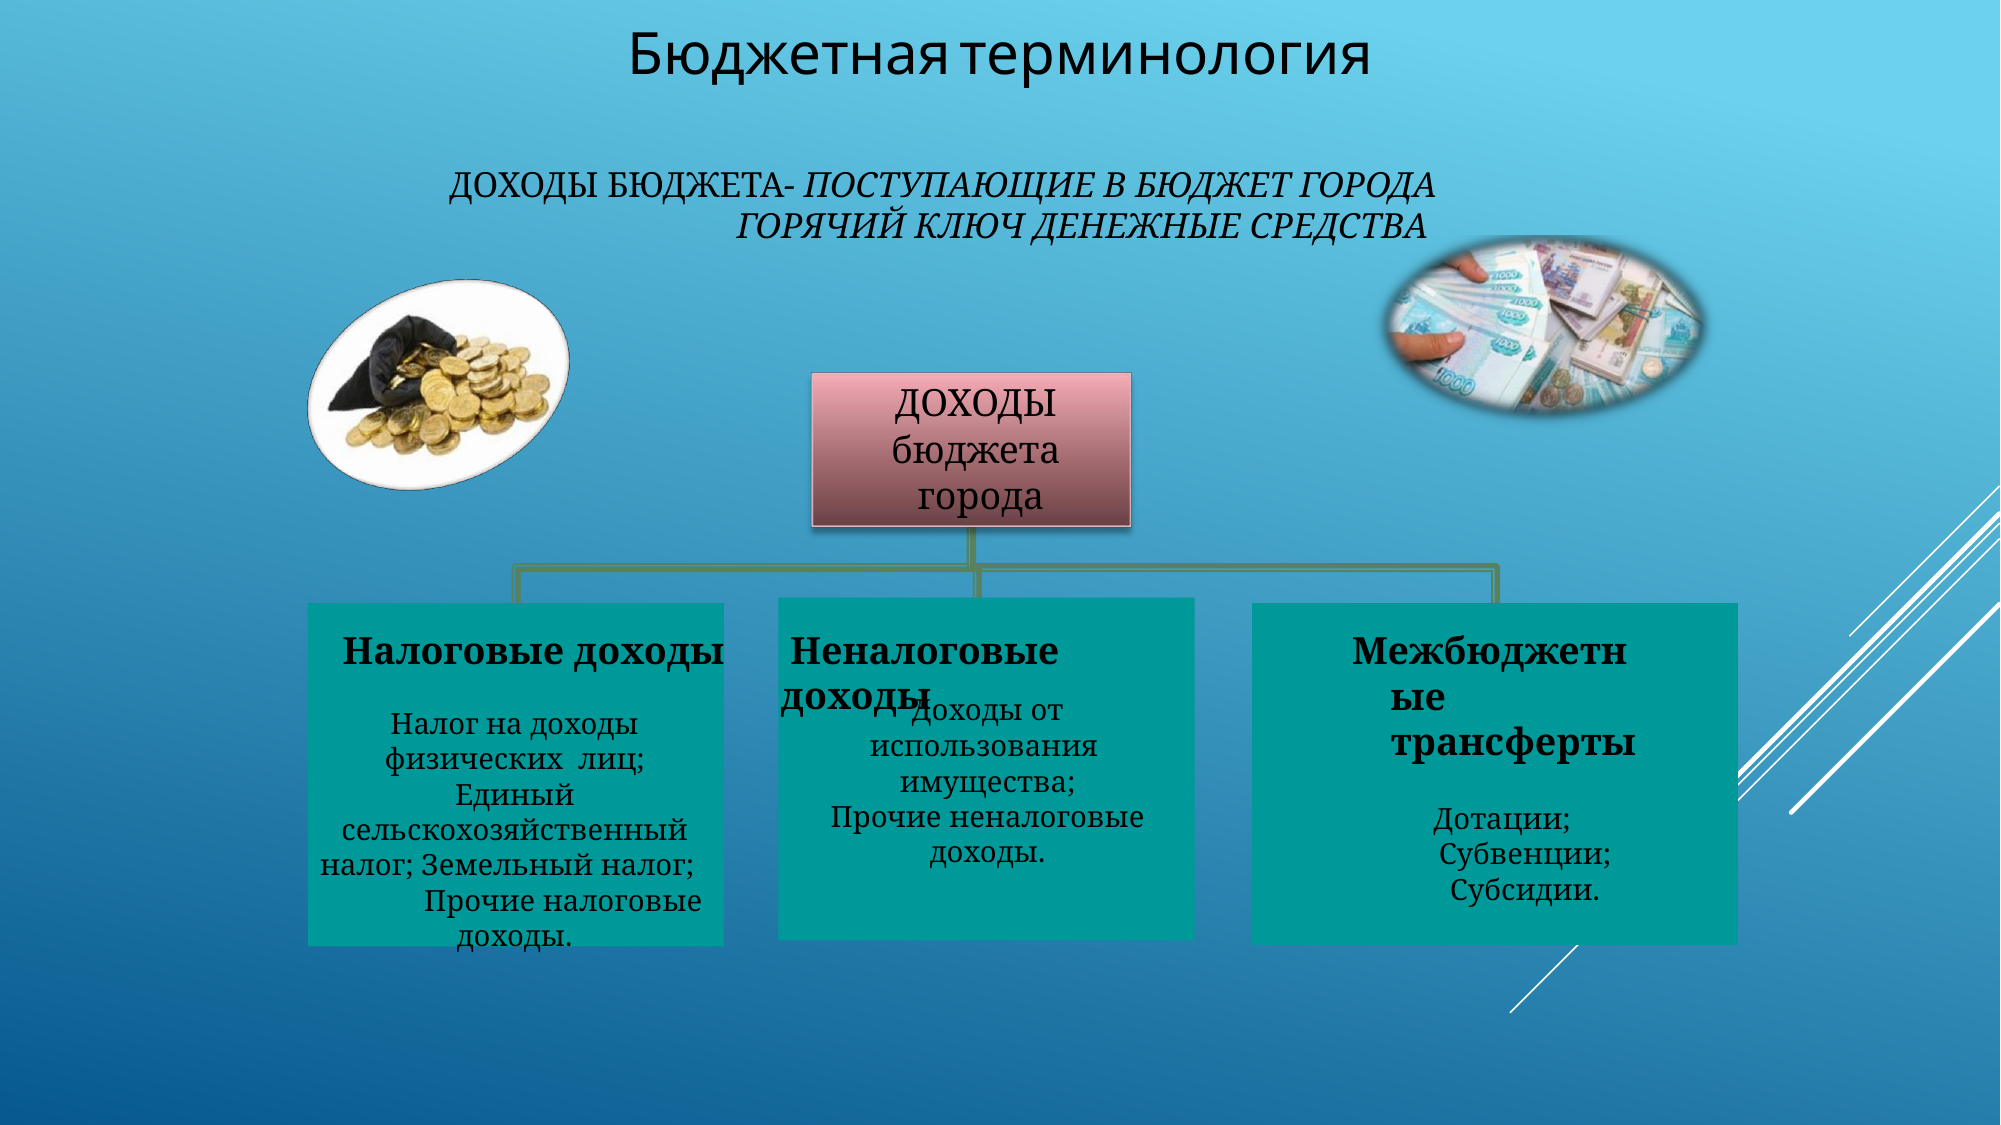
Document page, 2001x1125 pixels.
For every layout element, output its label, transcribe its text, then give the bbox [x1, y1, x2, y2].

text_box Бюджетная терминология [298, 15, 1702, 108]
text_box [981, 563, 1501, 603]
text_box [1252, 603, 1738, 945]
title ДОХОДЫ БЮДЖЕТА- поступающие в бюджет города Горячий Ключ денежные средства [304, 160, 1589, 254]
text_box [778, 597, 1195, 941]
text_box [801, 365, 1141, 543]
text_box [1369, 235, 1719, 431]
text_box Межбюджетные трансферты Дотации; Субвенции; Субсидии. [1267, 624, 1660, 907]
text_box Налоговые доходы [340, 624, 729, 672]
text_box Налог на доходы физических лиц; Единый сельскохозяйственный налог; Земельный налог; Прочие налоговые доходы. [314, 703, 713, 953]
text_box [511, 543, 977, 603]
text_box [976, 562, 982, 597]
text_box Доходы от использования имущества; Прочие неналоговые доходы. [801, 689, 1172, 869]
text_box ДОХОДЫ бюджета города [879, 376, 1064, 518]
text_box Неналоговые доходы [778, 624, 1192, 717]
text_box [305, 277, 571, 491]
text_box [307, 603, 724, 947]
